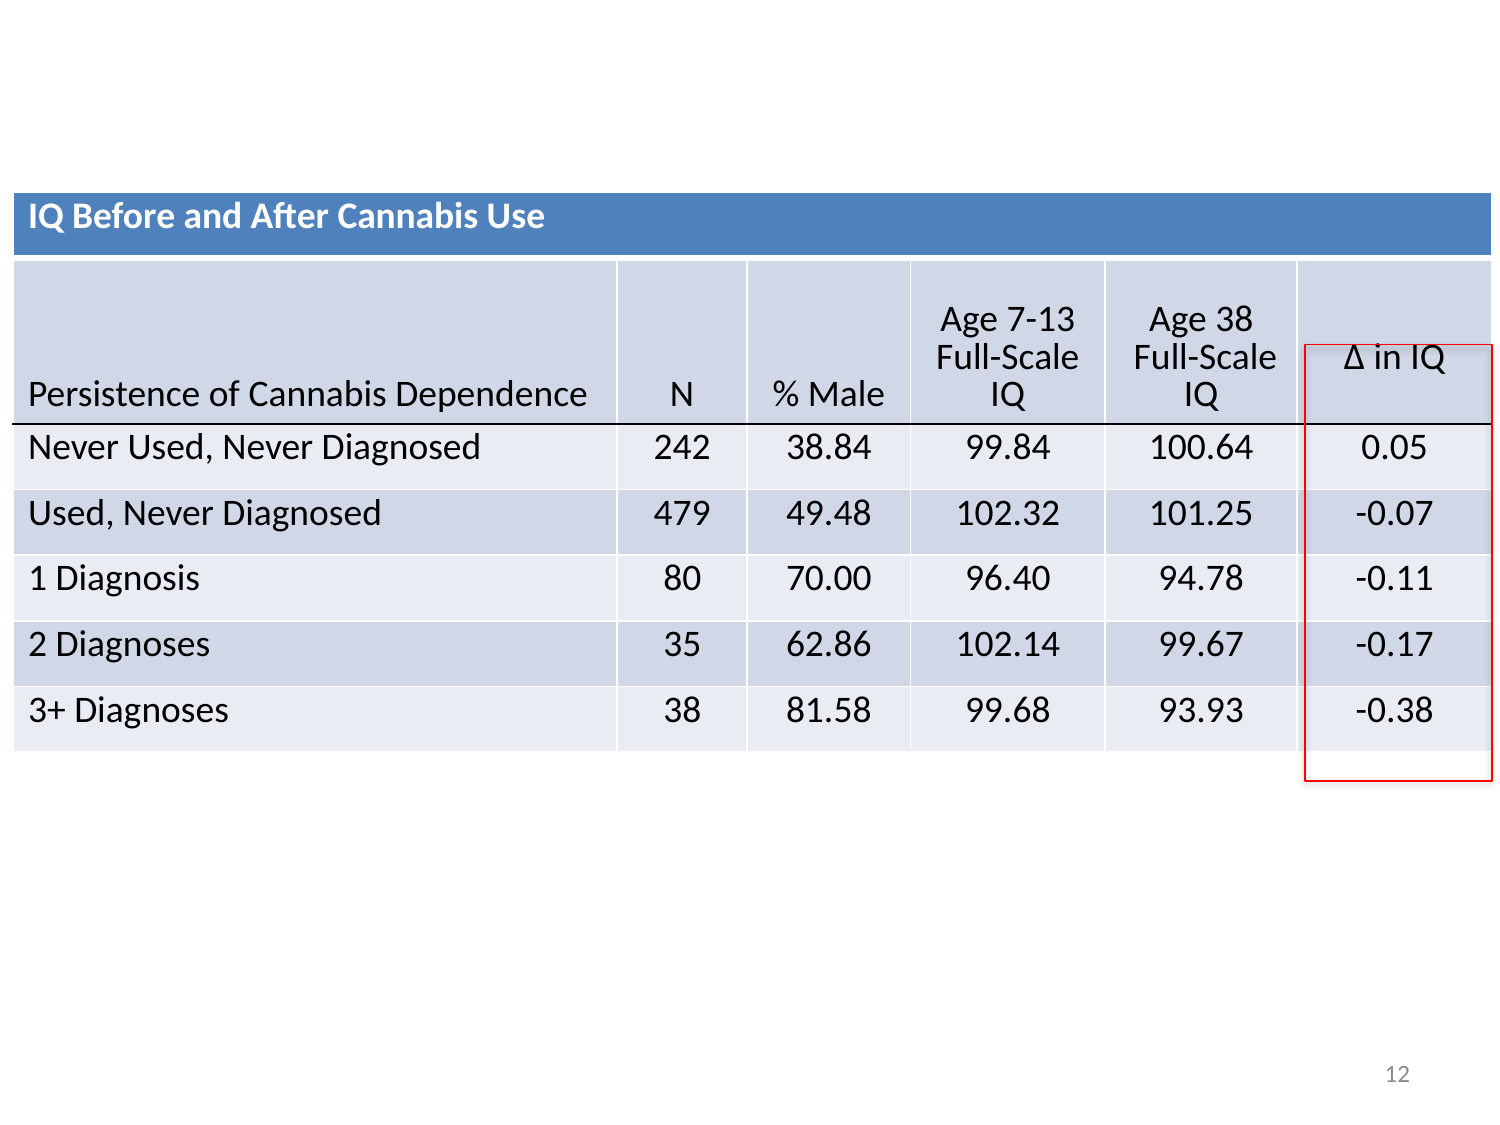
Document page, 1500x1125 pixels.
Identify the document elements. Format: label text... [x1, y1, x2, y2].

table_cell 1 Diagnosis [14, 556, 616, 620]
table_cell Age 7-13 Full-Scale IQ [911, 261, 1104, 423]
table_cell Persistence of Cannabis Dependence [14, 261, 616, 423]
table_cell 99.67 [1106, 622, 1296, 686]
table_cell 101.25 [1106, 490, 1296, 554]
table_cell 70.00 [748, 556, 910, 620]
table_cell 102.32 [911, 490, 1104, 554]
table_cell 80 [618, 556, 746, 620]
table_cell 3+ Diagnoses [14, 687, 616, 751]
table_cell N [618, 261, 746, 423]
table_cell 81.58 [748, 687, 910, 751]
table_cell Used, Never Diagnosed [14, 490, 616, 554]
table_cell Never Used, Never Diagnosed [14, 425, 616, 489]
table_cell 38 [618, 687, 746, 751]
table_cell 100.64 [1106, 425, 1296, 489]
table_cell 93.93 [1106, 687, 1296, 751]
table_cell 2 Diagnoses [14, 622, 616, 686]
table_cell 35 [618, 622, 746, 686]
table_cell 99.84 [911, 425, 1104, 489]
table_cell Δ in IQ [1298, 261, 1491, 423]
table_cell 38.84 [748, 425, 910, 489]
table_cell 479 [618, 490, 746, 554]
table_cell 102.14 [911, 622, 1104, 686]
text_box [1304, 344, 1493, 782]
table_cell 94.78 [1106, 556, 1296, 620]
table_cell 99.68 [911, 687, 1104, 751]
table_cell 49.48 [748, 490, 910, 554]
slide_number 12 [1074, 1042, 1425, 1103]
table_cell % Male [748, 261, 910, 423]
table_cell Age 38 Full-Scale IQ [1106, 261, 1296, 423]
table_cell 242 [618, 425, 746, 489]
table_cell 62.86 [748, 622, 910, 686]
table_header IQ Before and After Cannabis Use [14, 193, 1491, 255]
table_cell 96.40 [911, 556, 1104, 620]
